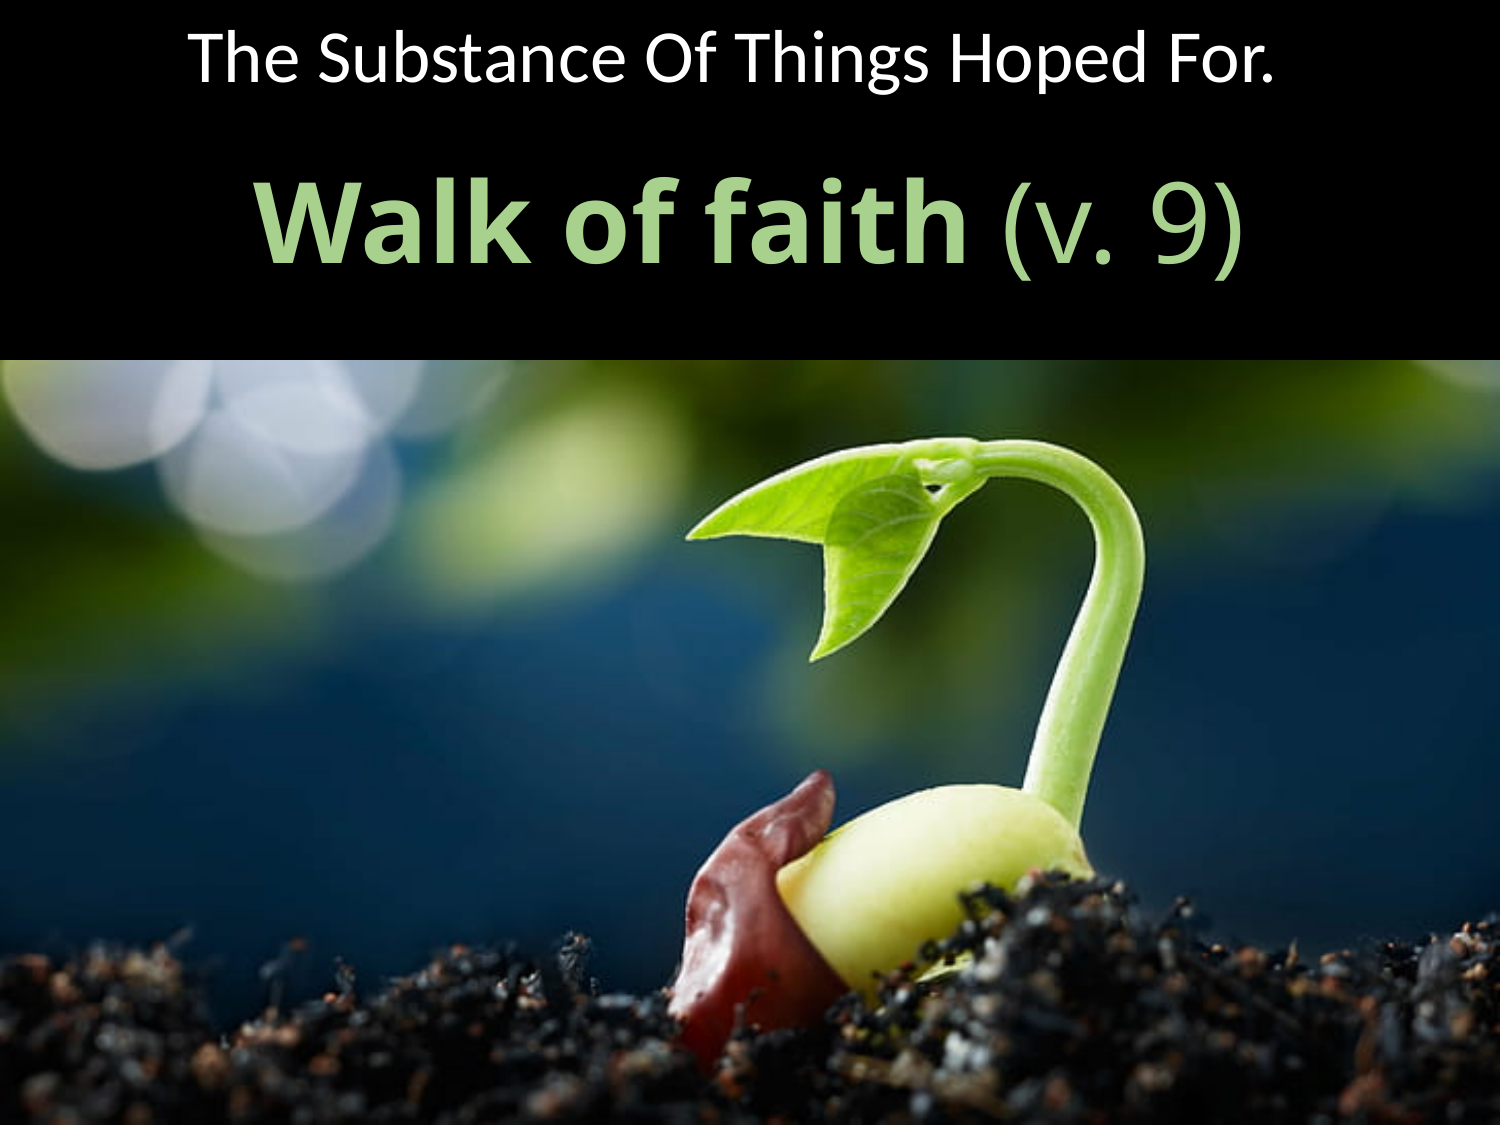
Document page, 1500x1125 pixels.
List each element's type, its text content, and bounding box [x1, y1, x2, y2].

text_box The Substance Of Things Hoped For. [0, 0, 1500, 105]
text_box Walk of faith (v. 9) [0, 143, 1500, 293]
picture [0, 360, 1500, 1125]
